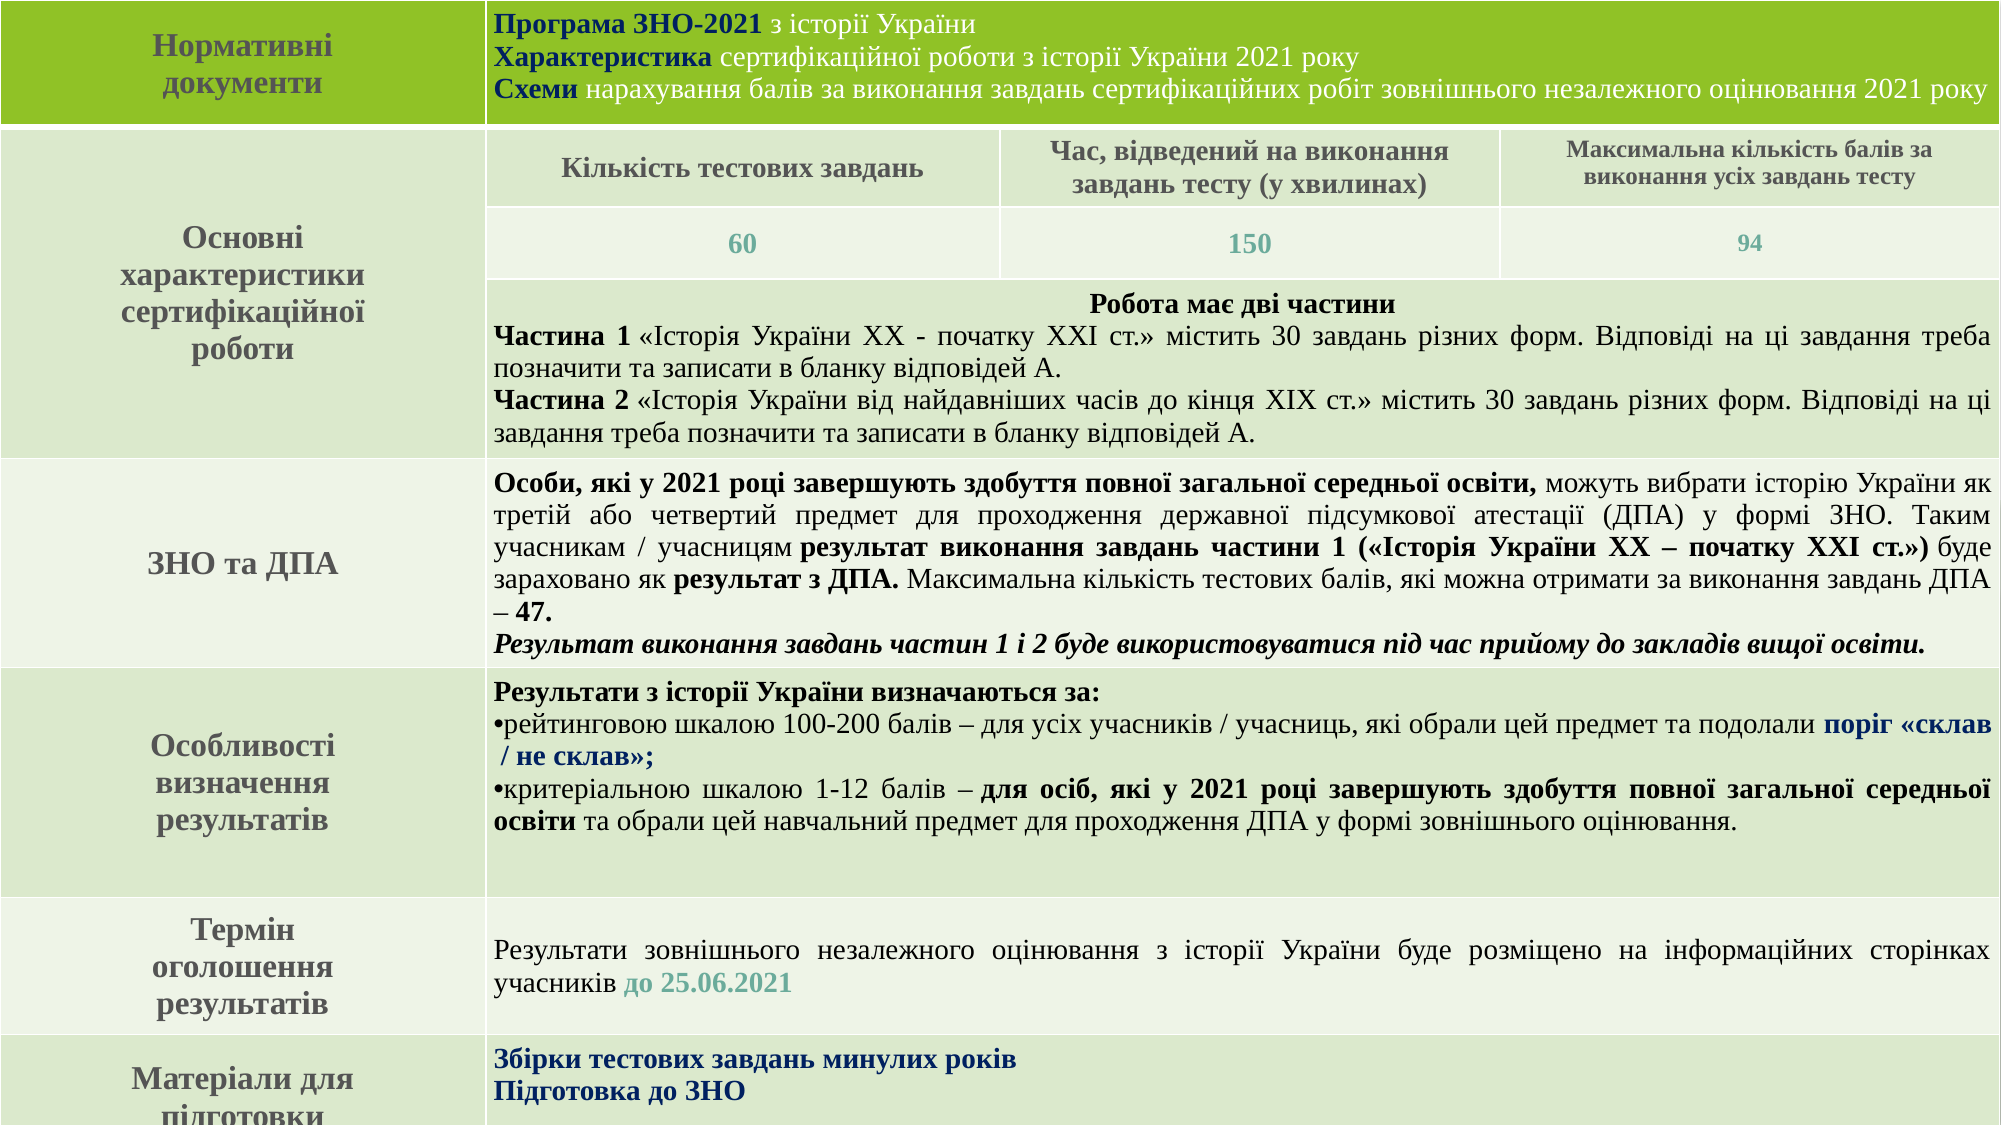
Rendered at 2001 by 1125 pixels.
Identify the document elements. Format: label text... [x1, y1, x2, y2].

table_cell Збірки тестових завдань минулих років Підготовка до ЗНО [487, 1035, 1999, 1125]
table_cell 60 [487, 208, 999, 278]
table_cell 150 [1001, 208, 1499, 278]
table_cell Час, відведений на виконання завдань тесту (у хвилинах) [1001, 130, 1499, 206]
table_cell Результати з історії України визначаються за: рейтинговою шкалою 100-200 балів – для усіх учасників / учасниць, які обрали цей предмет та подолали поріг «склав / не склав»; критеріальною шкалою 1-12 балів – для осіб, які у 2021 році завершують здобуття повної загальної середньої освіти та обрали цей навчальний предмет для проходження ДПА у формі зовнішнього оцінювання. [487, 668, 1999, 897]
table_cell Кількість тестових завдань [487, 130, 999, 206]
table_cell Особи, які у 2021 році завершують здобуття повної загальної середньої освіти, можуть вибрати історію України як третій або четвертий предмет для проходження державної підсумкової атестації (ДПА) у формі ЗНО. Таким учасникам / учасницям результат виконання завдань частини 1 («Історія України ХХ – початку ХХІ ст.») буде зараховано як результат з ДПА. Максимальна кількість тестових балів, які можна отримати за виконання завдань ДПА – 47. Результат виконання завдань частин 1 і 2 буде використовуватися під час прийому до закладів вищої освіти. [487, 459, 1999, 667]
table_cell ЗНО та ДПА [1, 459, 485, 667]
table_cell Основні характеристики сертифікаційної роботи [1, 130, 485, 458]
table_cell Робота має дві частини Частина 1 «Історія України XX - початку XXI ст.» містить 30 завдань різних форм. Відповіді на ці завдання треба позначити та записати в бланку відповідей А. Частина 2 «Історія України від найдавніших часів до кінця XIX ст.» містить 30 завдань різних форм. Відповіді на ці завдання треба позначити та записати в бланку відповідей А. [487, 280, 1999, 458]
table_header Програма ЗНО-2021 з історії України Характеристика сертифікаційної роботи з історії України 2021 року Схеми нарахування балів за виконання завдань сертифікаційних робіт зовнішнього незалежного оцінювання 2021 року [487, 1, 1999, 124]
table_cell Особливості визначення результатів [1, 668, 485, 897]
table_cell 94 [1501, 208, 1999, 278]
table_cell Матеріали для підготовки [1, 1035, 485, 1125]
table_header Нормативні документи [1, 1, 485, 124]
table_cell Термін оголошення результатів [1, 898, 485, 1034]
table_cell Результати зовнішнього незалежного оцінювання з історії України буде розміщено на інформаційних сторінках учасників до 25.06.2021 [487, 898, 1999, 1034]
table_cell Максимальна кількість балів за виконання усіх завдань тесту [1501, 130, 1999, 206]
